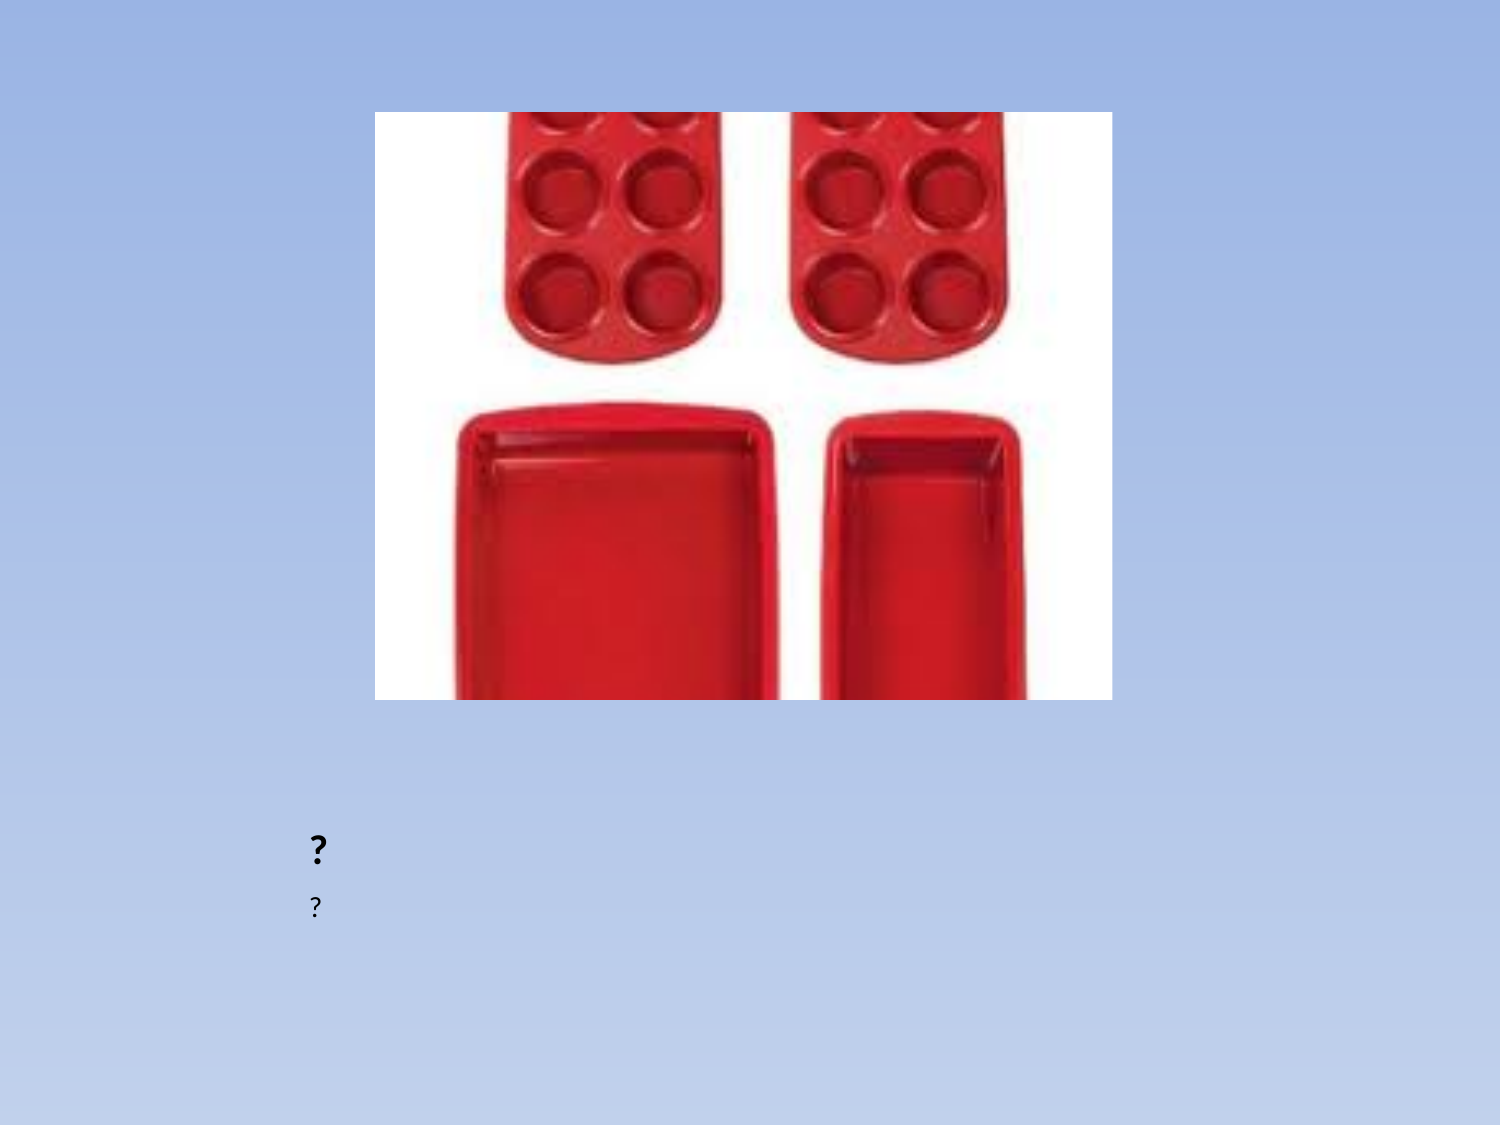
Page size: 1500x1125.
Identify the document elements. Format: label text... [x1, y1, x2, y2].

title ? [294, 787, 1194, 880]
list ? [294, 880, 1194, 1013]
picture [374, 112, 1113, 701]
